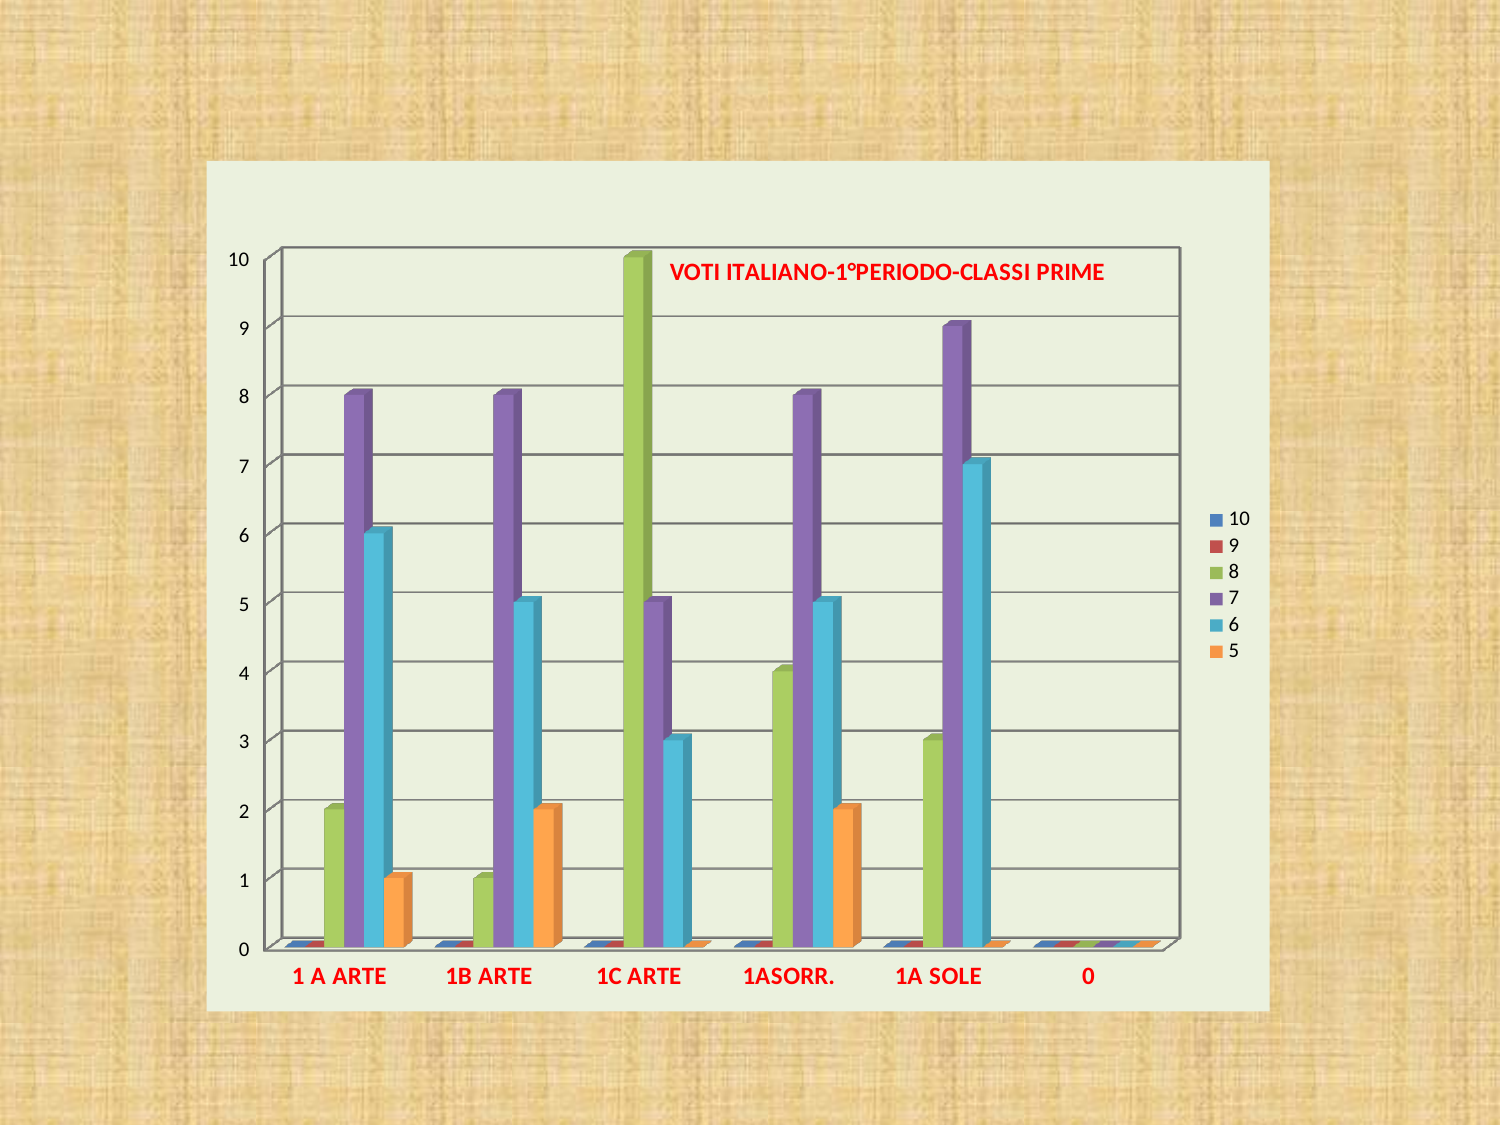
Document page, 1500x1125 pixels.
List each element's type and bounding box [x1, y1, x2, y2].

chart [206, 160, 1270, 1012]
picture [0, 0, 1500, 1125]
